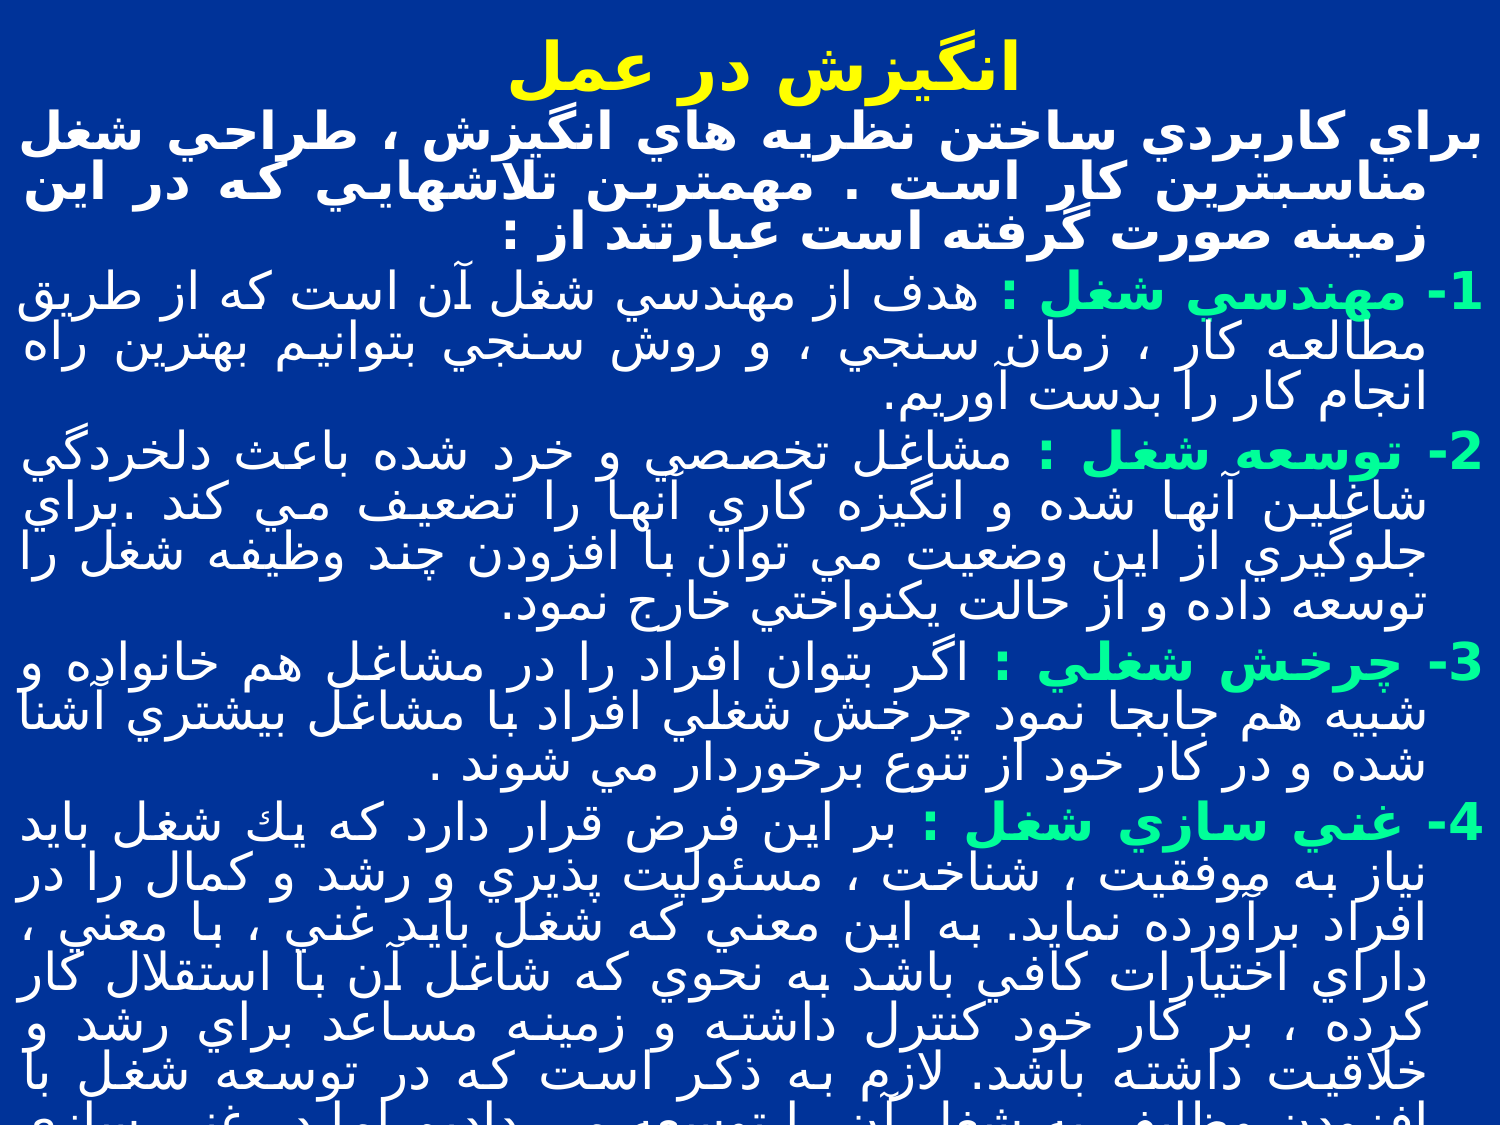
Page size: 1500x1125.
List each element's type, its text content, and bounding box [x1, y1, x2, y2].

title انگيزش در عمل [76, 0, 1428, 101]
list براي كاربردي ساختن نظريه هاي انگيزش ، طراحي شغل مناسبترين كار است . مهمترين تلاشهايي كه در اين زمينه صورت گرفته است عبارتند از : 1- مهندسي شغل : هدف از مهندسي شغل آن است كه از طريق مطالعه كار ، زمان سنجي ، و روش سنجي بتوانيم بهترين راه انجام كار را بدست آوريم. 2- توسعه شغل : مشاغل تخصصي و خرد شده باعث دلخردگي شاغلين آنها شده و انگيزه كاري آنها را تضعيف مي كند .براي جلوگيري از اين وضعيت مي توان با افزودن چند وظيفه شغل را توسعه داده و از حالت يكنواختي خارج نمود. 3- چرخش شغلي : اگر بتوان افراد را در مشاغل هم خانواده و شبيه هم جابجا نمود چرخش شغلي افراد با مشاغل بيشتري آشنا شده و در كار خود از تنوع برخوردار مي شوند . 4- غني سازي شغل : بر اين فرض قرار دارد كه يك شغل بايد نياز به موفقيت ، شناخت ، مسئوليت پذيري و رشد و كمال را در افراد برآورده نمايد. به اين معني كه شغل بايد غني ، با معني ، داراي اختيارات كافي باشد به نحوي كه شاغل آن با استقلال كار كرده ، بر كار خود كنترل داشته و زمينه مساعد براي رشد و خلاقيت داشته باشد. لازم به ذكر است كه در توسعه شغل با افزودن وظايف به شغل آن را توسعه مي داديم اما در غني سازي شغل ، با دادن اختيارات و مسئوليتهاي بيشتر بدون آنكه وظايف را بيشتر كنيم شغل را از جهت عمق توسعه مي دهيم. 5- مشاغل گروهي : در اينجا يك گروه را مامور انجام يك شغل مي كنند و به آن استقلال مي دهند تا در امور داخلي خود تصميم گرفتند و عمل نمايند . [0, 101, 1500, 1125]
